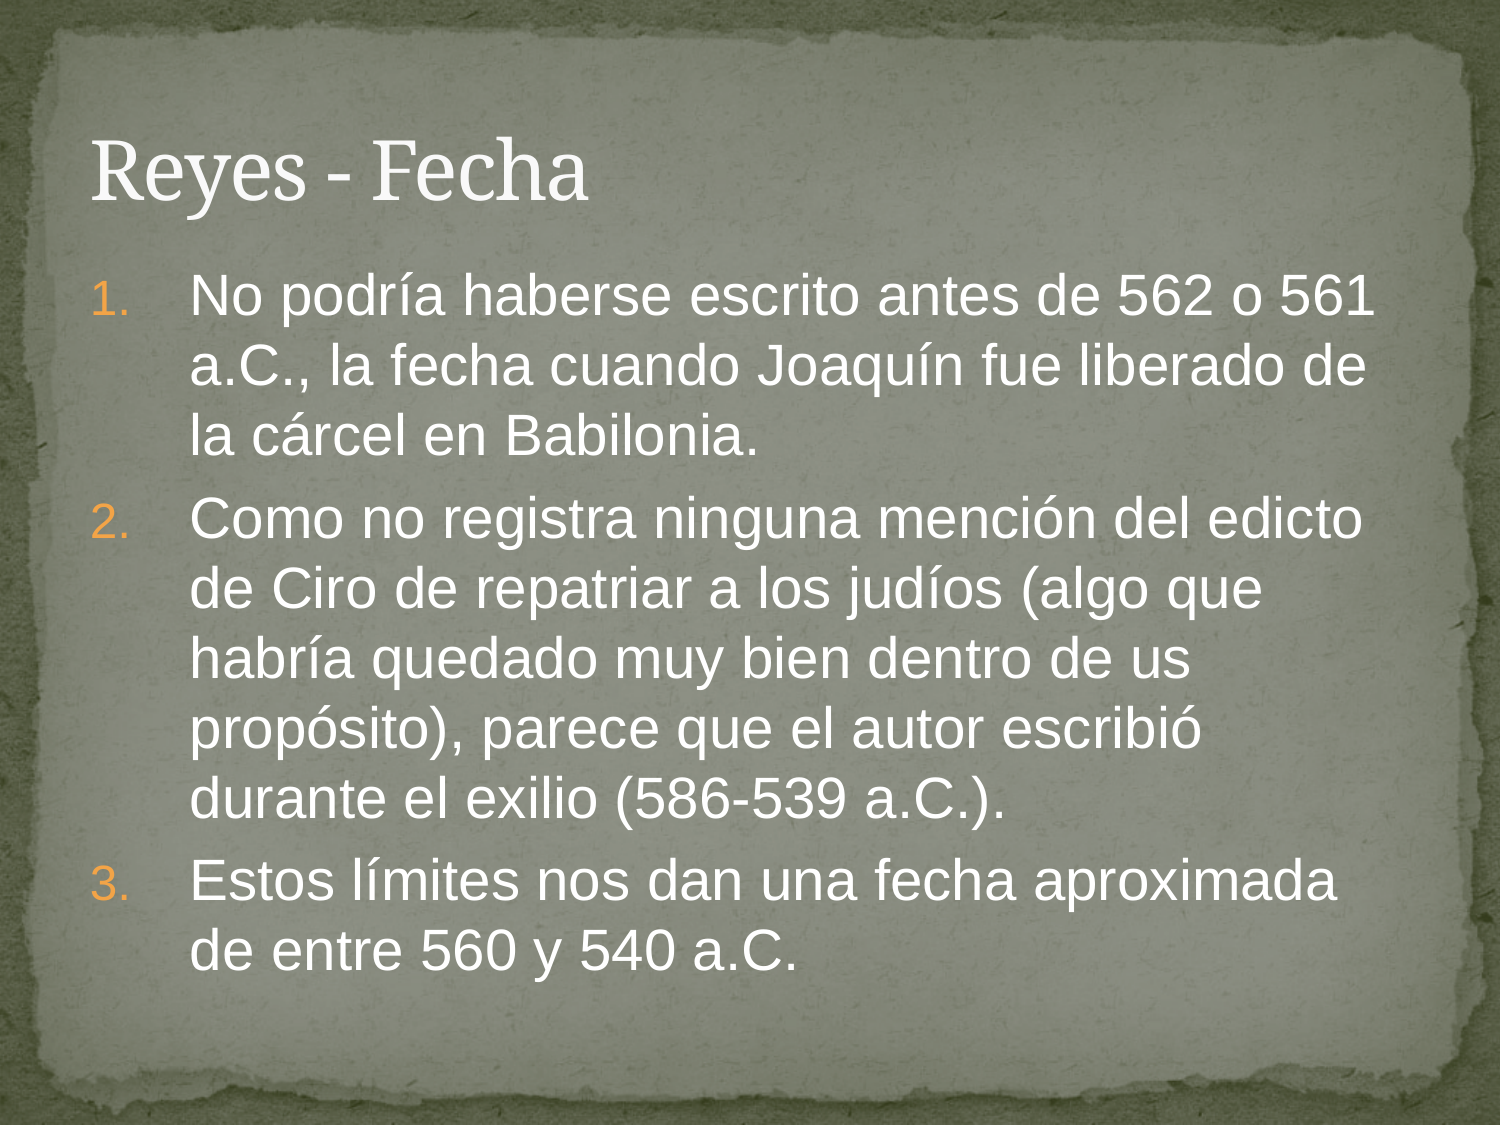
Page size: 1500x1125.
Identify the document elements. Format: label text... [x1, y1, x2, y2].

title Reyes - Fecha [74, 24, 1425, 225]
list No podría haberse escrito antes de 562 o 561 a.C., la fecha cuando Joaquín fue liberado de la cárcel en Babilonia. Como no registra ninguna mención del edicto de Ciro de repatriar a los judíos (algo que habría quedado muy bien dentro de us propósito), parece que el autor escribió durante el exilio (586-539 a.C.). Estos límites nos dan una fecha aproximada de entre 560 y 540 a.C. [75, 249, 1425, 1000]
